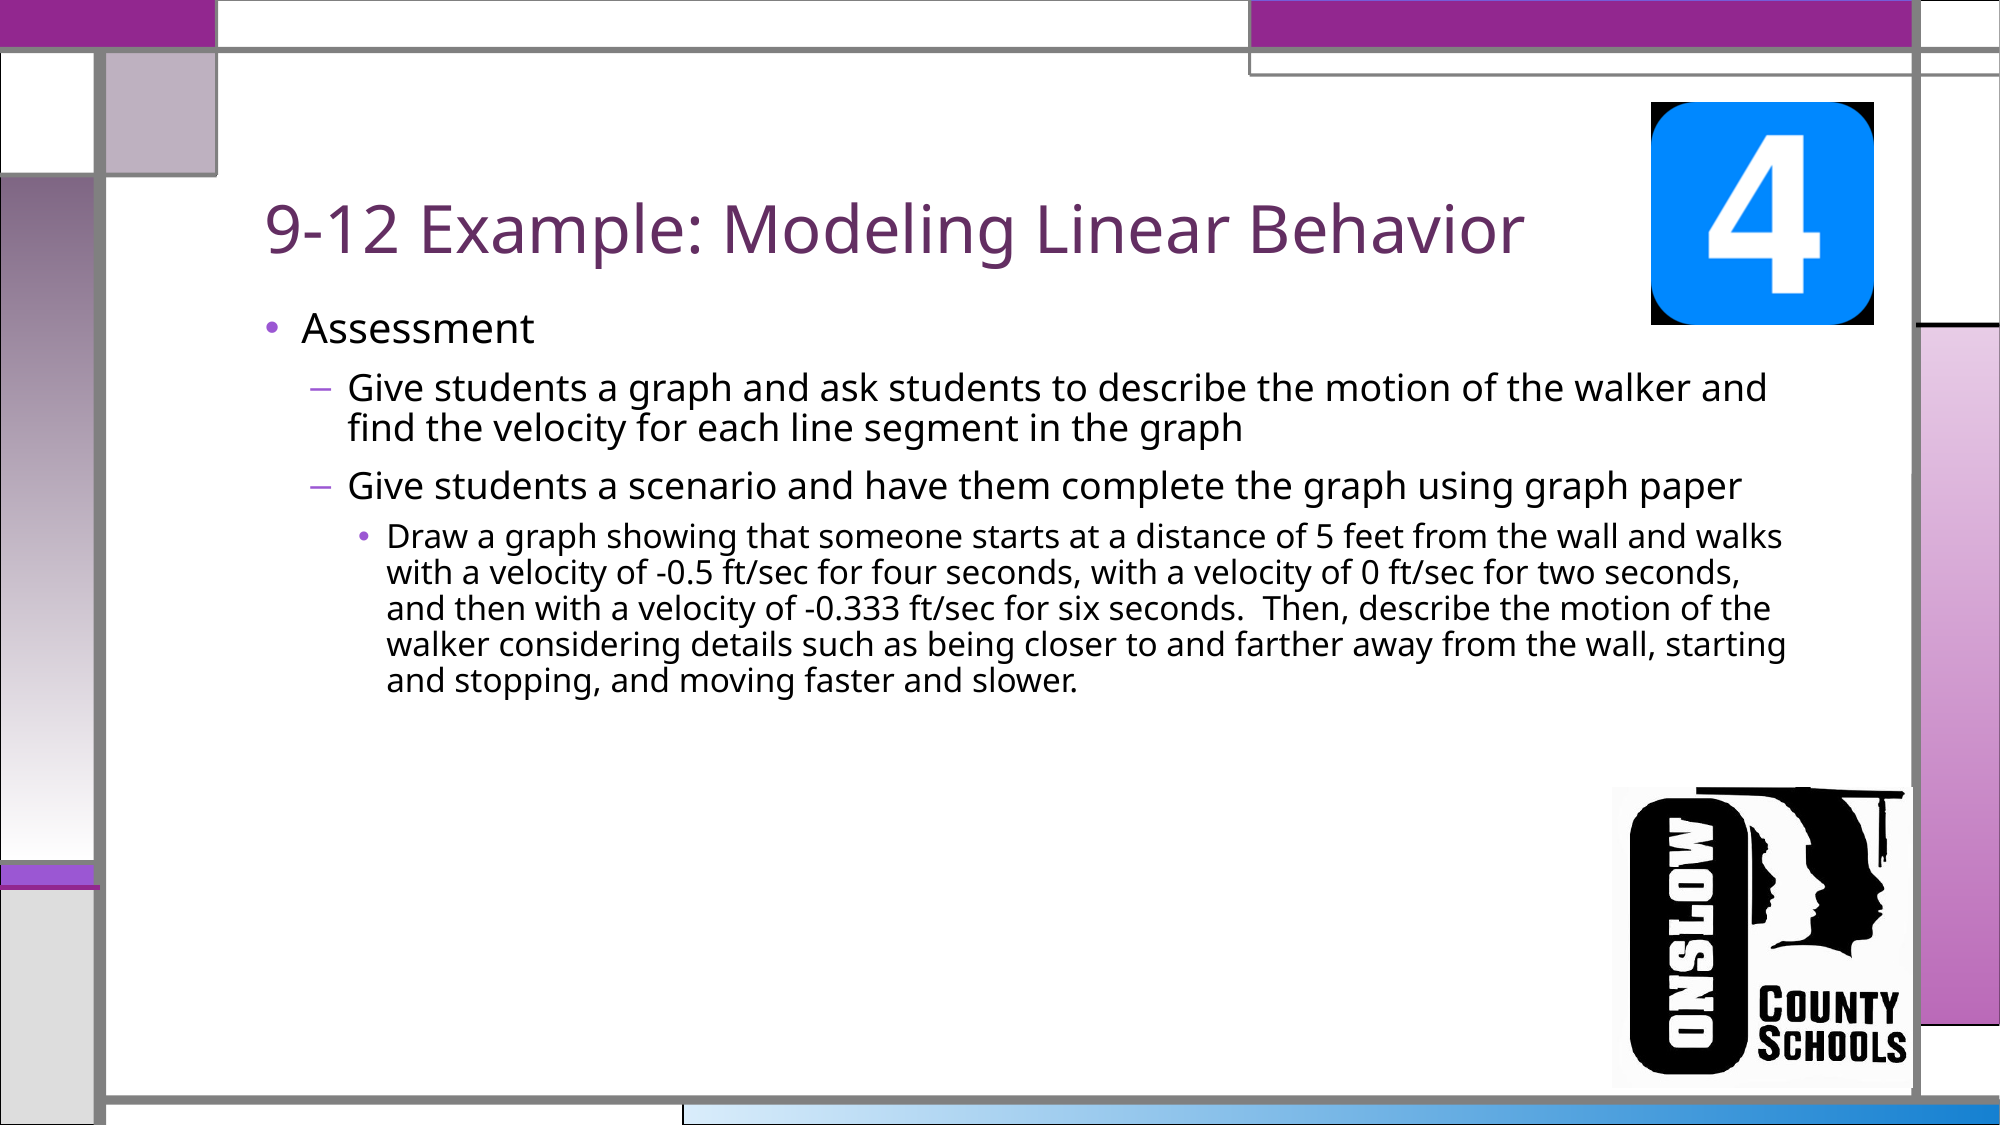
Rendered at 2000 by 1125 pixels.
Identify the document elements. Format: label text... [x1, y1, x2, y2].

list Assessment Give students a graph and ask students to describe the motion of the walker and find the velocity for each line segment in the graph Give students a scenario and have them complete the graph using graph paper Draw a graph showing that someone starts at a distance of 5 feet from the wall and walks with a velocity of -0.5 ft/sec for four seconds, with a velocity of 0 ft/sec for two seconds, and then with a velocity of -0.333 ft/sec for six seconds. Then, describe the motion of the walker considering details such as being closer to and farther away from the wall, starting and stopping, and moving faster and slower. [249, 299, 1825, 988]
title 9-12 Example: Modeling Linear Behavior [249, 87, 1825, 275]
picture [1651, 102, 1874, 325]
picture [1612, 787, 1913, 1088]
